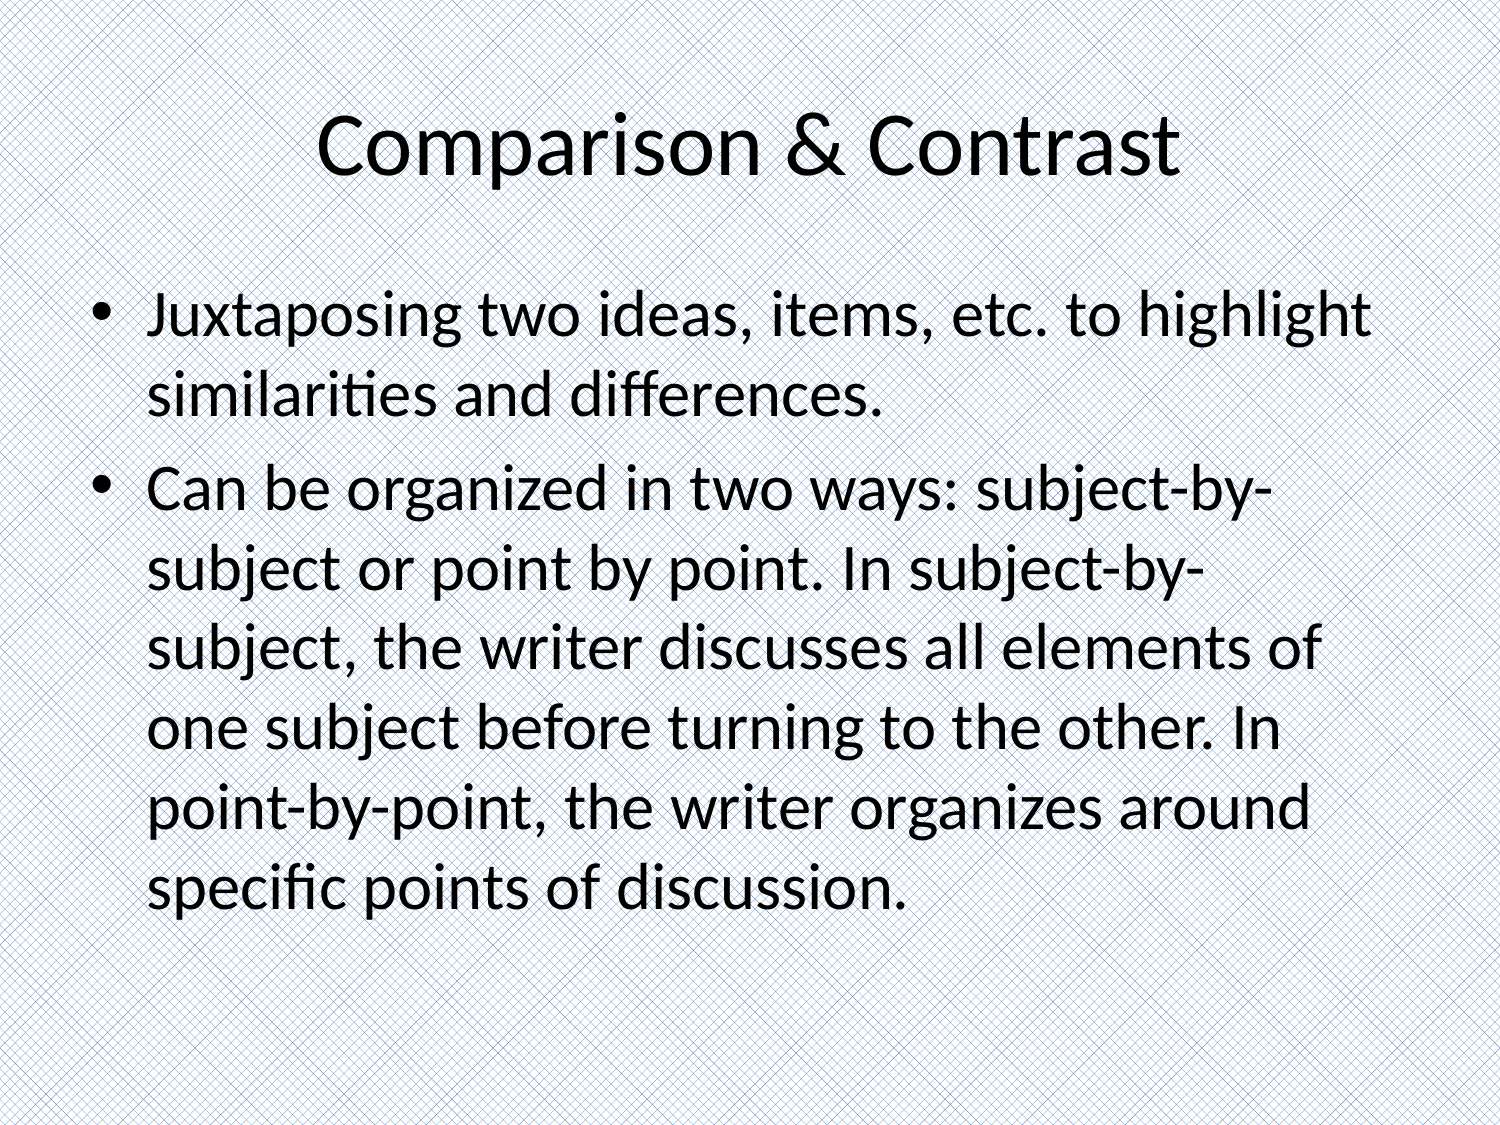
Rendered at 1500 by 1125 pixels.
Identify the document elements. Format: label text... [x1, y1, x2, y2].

list Juxtaposing two ideas, items, etc. to highlight similarities and differences. Can be organized in two ways: subject-by-subject or point by point. In subject-by-subject, the writer discusses all elements of one subject before turning to the other. In point-by-point, the writer organizes around specific points of discussion. [75, 262, 1425, 1005]
title Comparison & Contrast [75, 45, 1425, 233]
